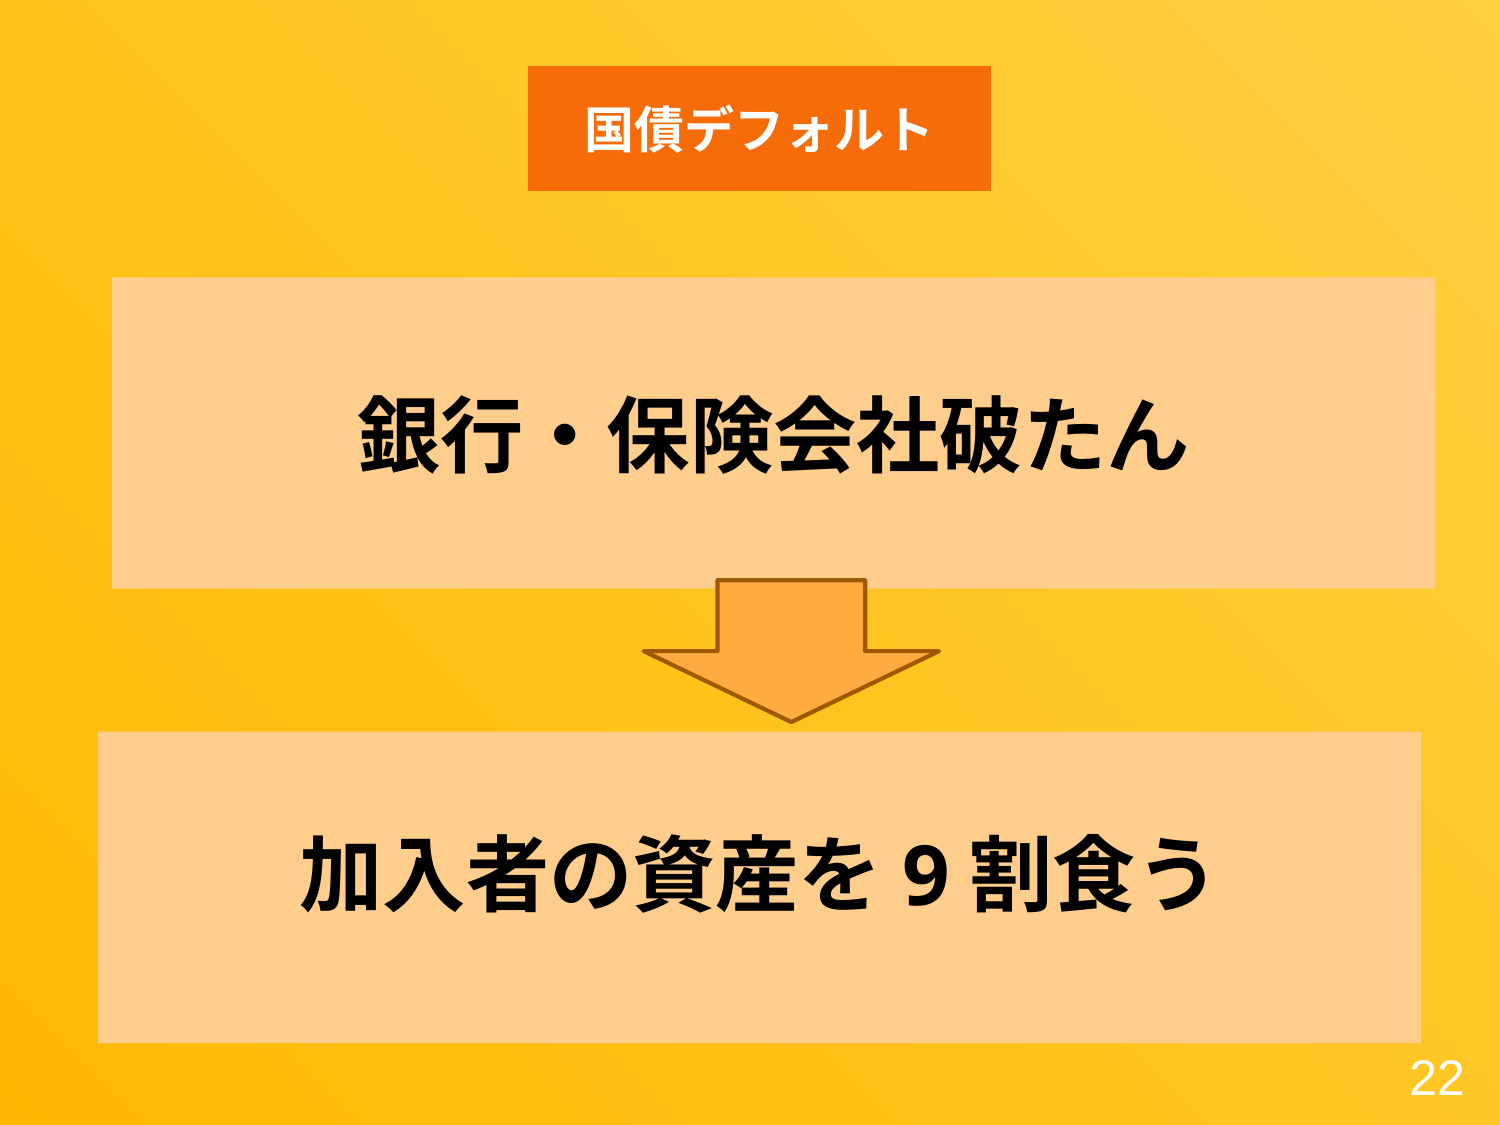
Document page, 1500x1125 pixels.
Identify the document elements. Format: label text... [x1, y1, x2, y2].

slide_number 22 [1389, 1032, 1480, 1119]
text_box [528, 66, 991, 76]
text_box 加入者の資産を9割食う [98, 731, 1421, 1044]
text_box [641, 578, 942, 724]
text_box [528, 181, 991, 191]
text_box 銀行・保険会社破たん [111, 277, 1435, 589]
text_box [0, 0, 1500, 1125]
text_box 国債デフォルト [514, 76, 1005, 181]
